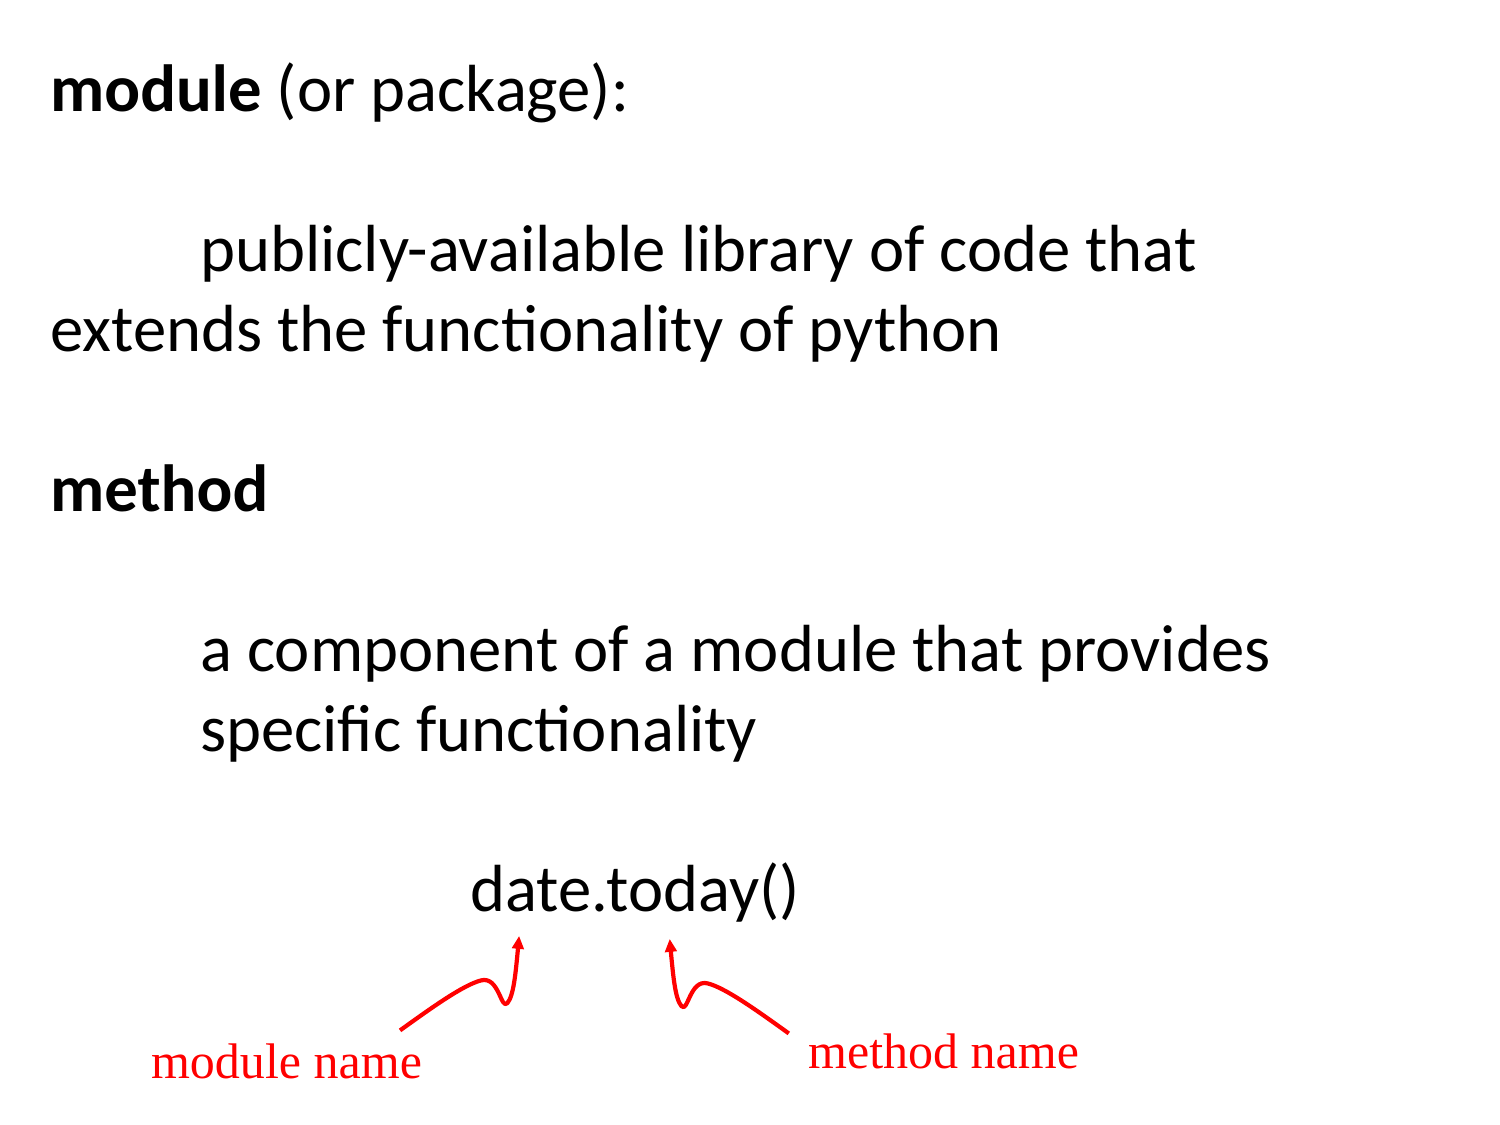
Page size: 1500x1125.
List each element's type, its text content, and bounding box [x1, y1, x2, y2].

text_box [664, 939, 774, 1026]
text_box method name [774, 976, 1113, 1125]
text_box [456, 936, 525, 1007]
text_box method a component of a module that provides specific functionality date.today() [35, 437, 1300, 1092]
text_box module (or package): publicly-available library of code that extends the functionality of python [35, 37, 1300, 372]
text_box module name [117, 986, 456, 1125]
